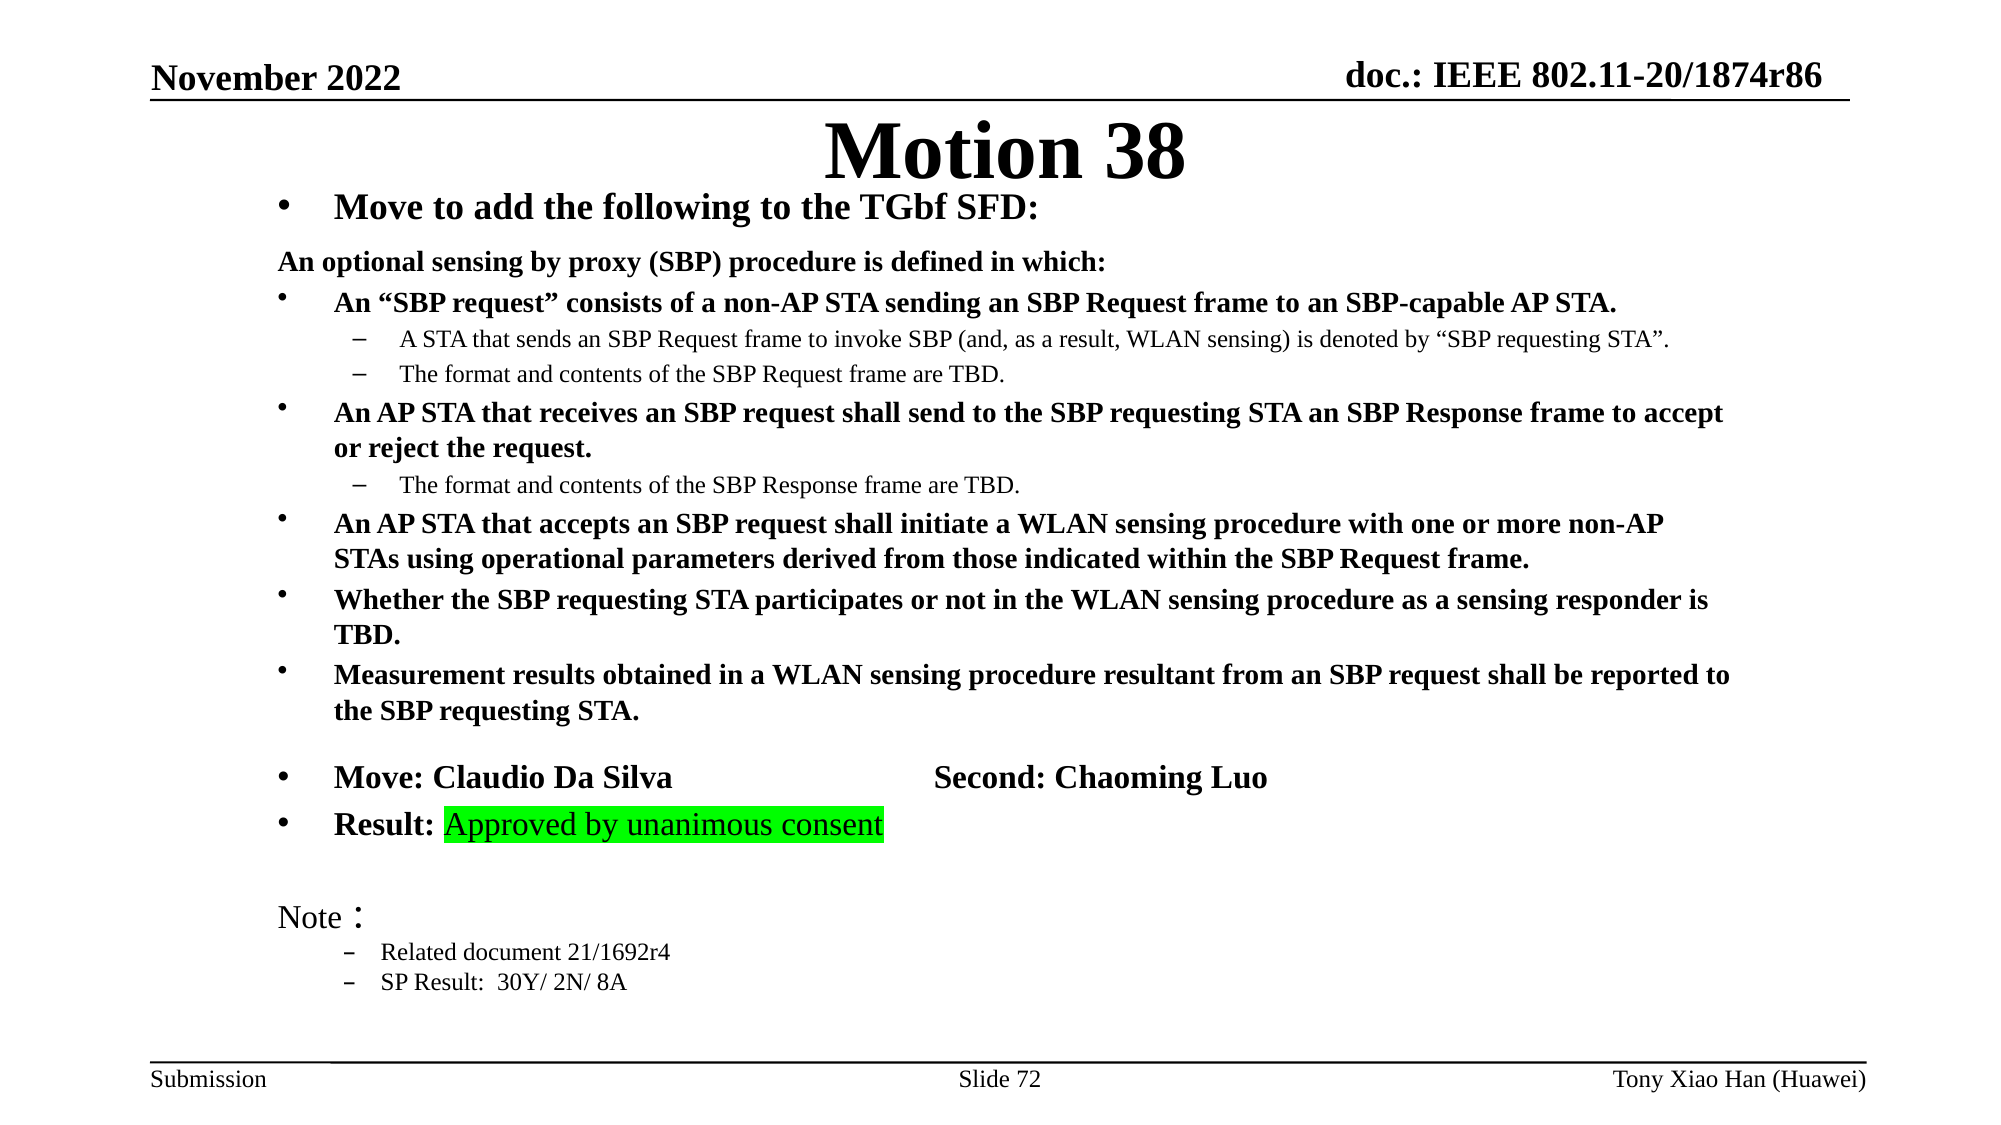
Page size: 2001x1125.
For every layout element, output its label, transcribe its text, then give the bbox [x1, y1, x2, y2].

text_box Motion 38 [368, 87, 1644, 174]
text_box Move to add the following to the TGbf SFD: An optional sensing by proxy (SBP) procedure is defined in which: An “SBP request” consists of a non-AP STA sending an SBP Request frame to an SBP-capable AP STA. A STA that sends an SBP Request frame to invoke SBP (and, as a result, WLAN sensing) is denoted by “SBP requesting STA”. The format and contents of the SBP Request frame are TBD. An AP STA that receives an SBP request shall send to the SBP requesting STA an SBP Response frame to accept or reject the request. The format and contents of the SBP Response frame are TBD. An AP STA that accepts an SBP request shall initiate a WLAN sensing procedure with one or more non-AP STAs using operational parameters derived from those indicated within the SBP Request frame. Whether the SBP requesting STA participates or not in the WLAN sensing procedure as a sensing responder is TBD. Measurement results obtained in a WLAN sensing procedure resultant from an SBP request shall be reported to the SBP requesting STA. Move: Claudio Da Silva Second: Chaoming Luo Result: Approved by unanimous consent Note： Related document 21/1692r4 SP Result: 30Y/ 2N/ 8A [262, 174, 1750, 863]
